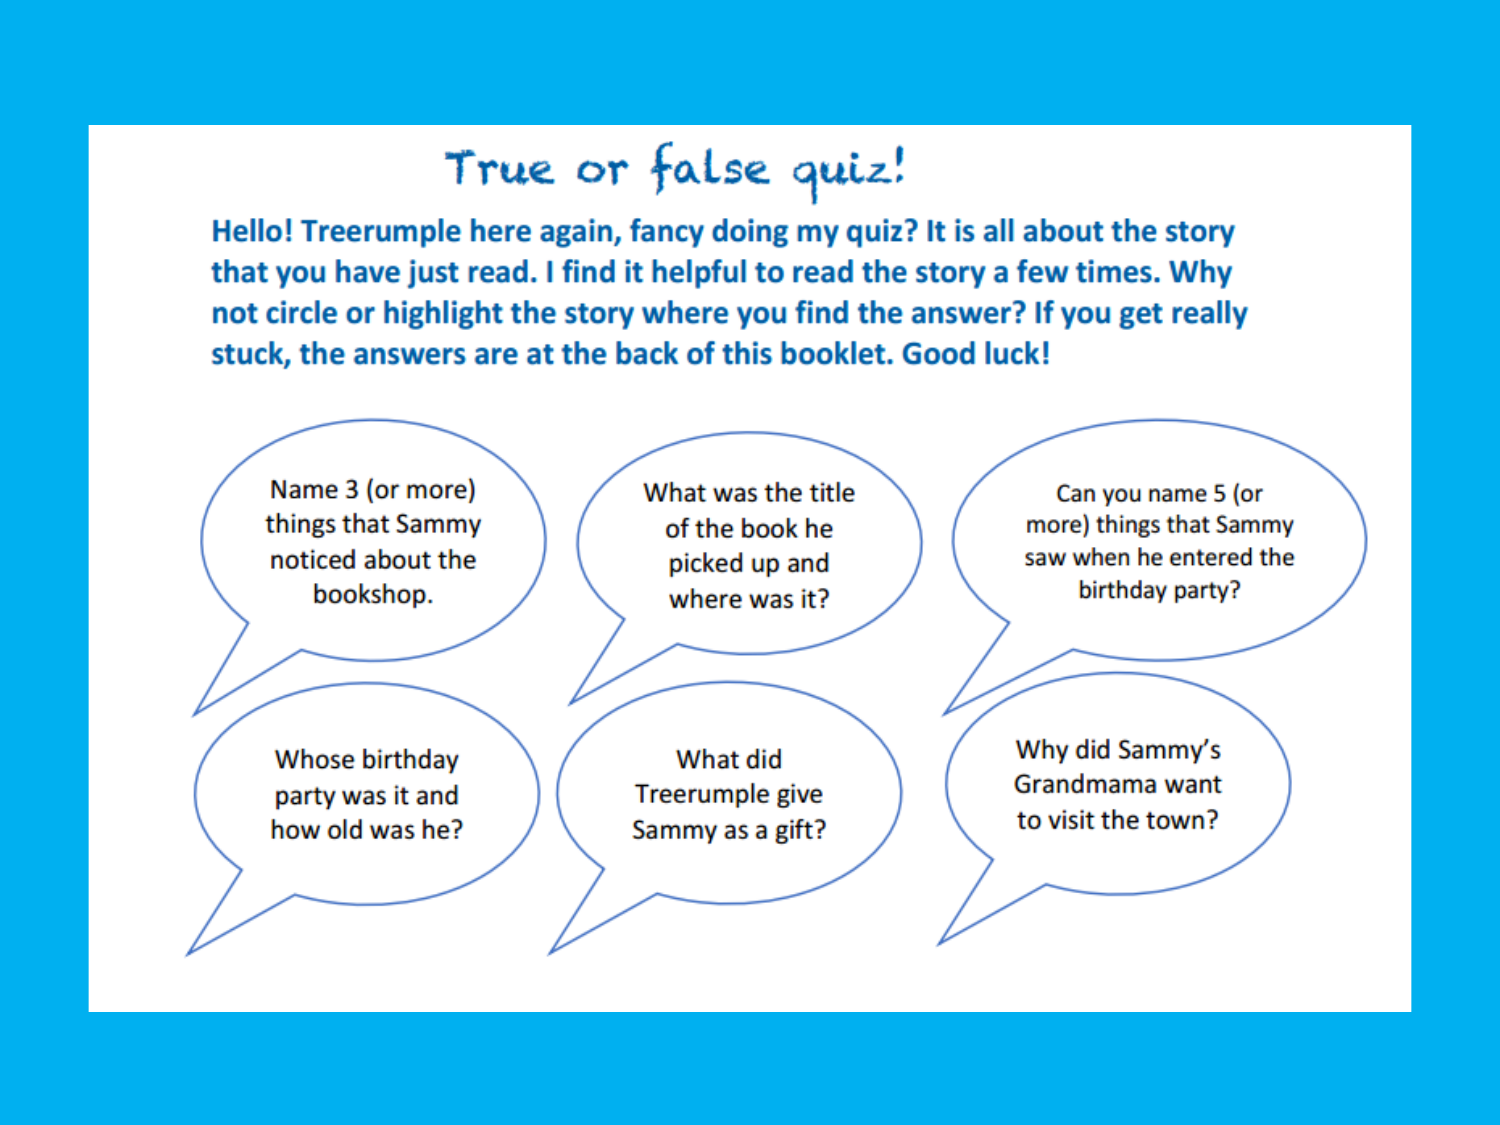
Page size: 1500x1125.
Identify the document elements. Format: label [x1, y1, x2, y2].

picture [89, 126, 1411, 1011]
